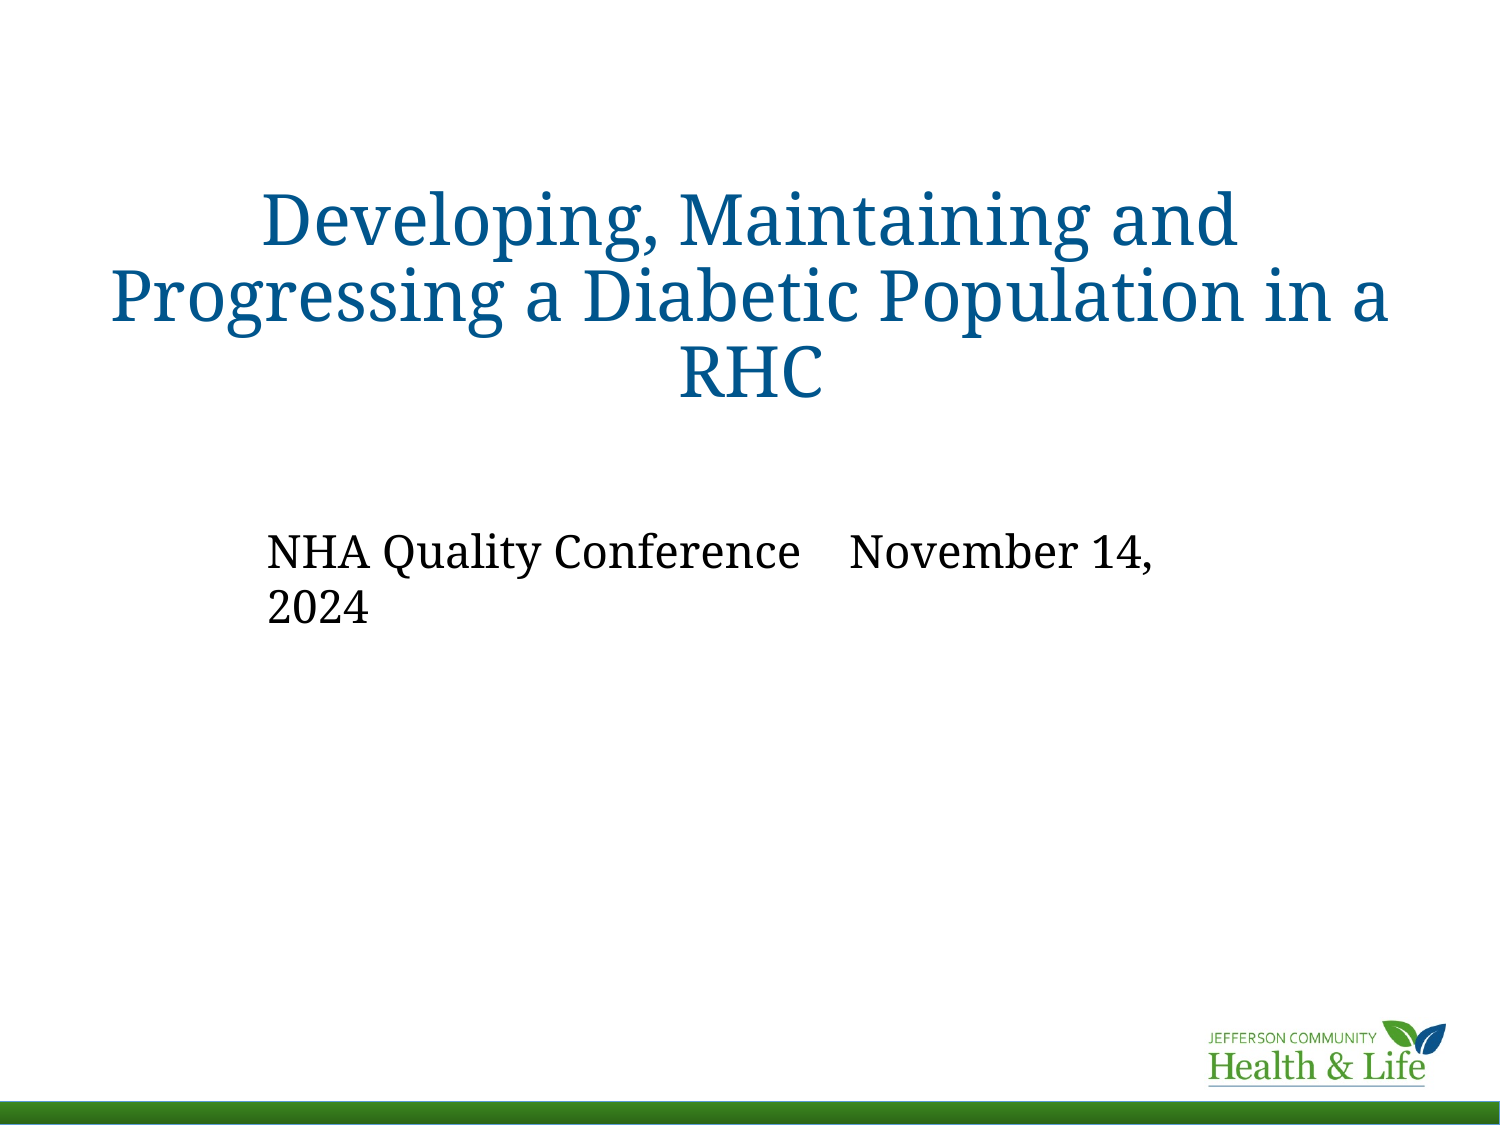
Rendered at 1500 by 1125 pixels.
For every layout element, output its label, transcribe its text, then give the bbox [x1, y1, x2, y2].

text_box NHA Quality Conference November 14, 2024 [251, 515, 1276, 641]
title Developing, Maintaining and Progressing a Diabetic Population in a RHC [64, 59, 1438, 538]
picture [1204, 1017, 1446, 1090]
